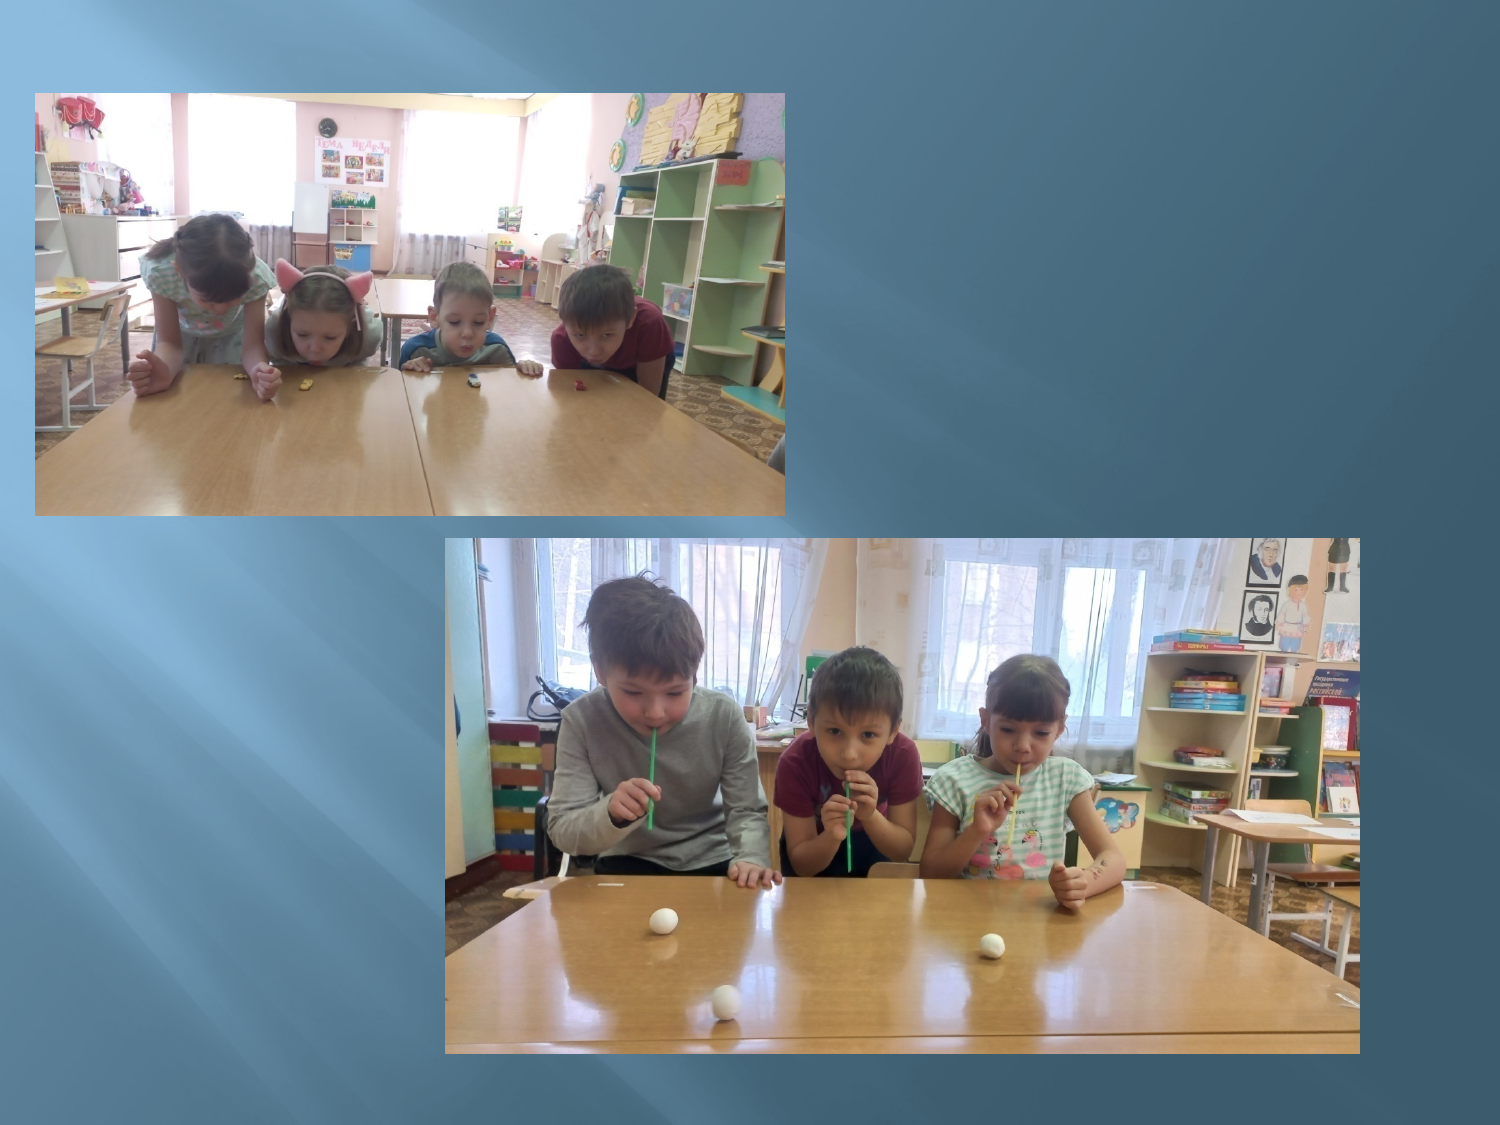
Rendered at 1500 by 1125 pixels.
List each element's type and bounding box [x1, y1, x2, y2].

picture [34, 93, 785, 516]
picture [445, 538, 1360, 1055]
